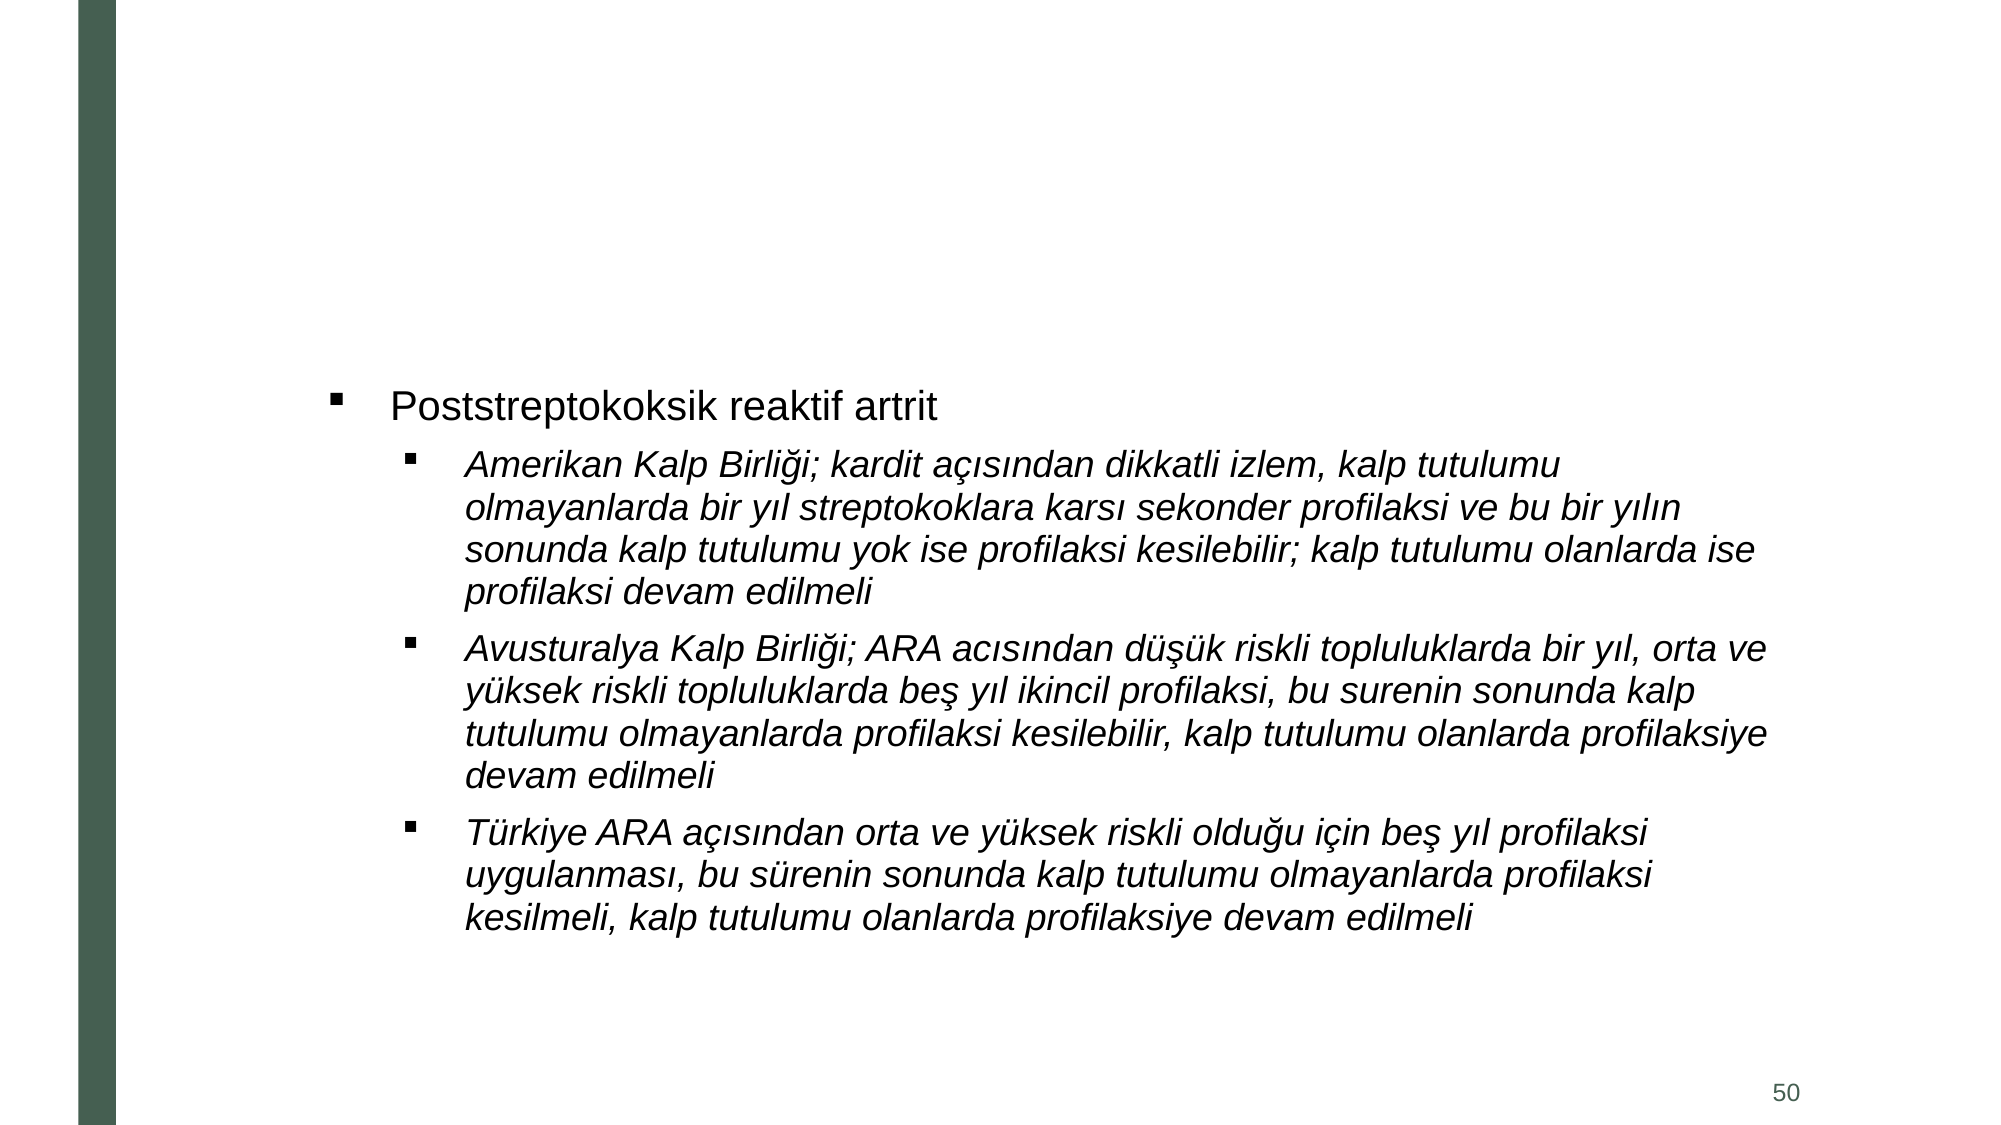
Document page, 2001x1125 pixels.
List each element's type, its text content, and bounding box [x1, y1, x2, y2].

list Poststreptokoksik reaktif artrit Amerikan Kalp Birliği; kardit açısından dikkatli izlem, kalp tutulumu olmayanlarda bir yıl streptokoklara karsı sekonder profilaksi ve bu bir yılın sonunda kalp tutulumu yok ise profilaksi kesilebilir; kalp tutulumu olanlarda ise profilaksi devam edilmeli Avusturalya Kalp Birliği; ARA acısından düşük riskli topluluklarda bir yıl, orta ve yüksek riskli topluluklarda beş yıl ikincil profilaksi, bu surenin sonunda kalp tutulumu olmayanlarda profilaksi kesilebilir, kalp tutulumu olanlarda profilaksiye devam edilmeli Türkiye ARA açısından orta ve yüksek riskli olduğu için beş yıl profilaksi uygulanması, bu sürenin sonunda kalp tutulumu olmayanlarda profilaksi kesilmeli, kalp tutulumu olanlarda profilaksiye devam edilmeli [225, 375, 1800, 963]
slide_number 50 [1553, 1058, 1816, 1125]
